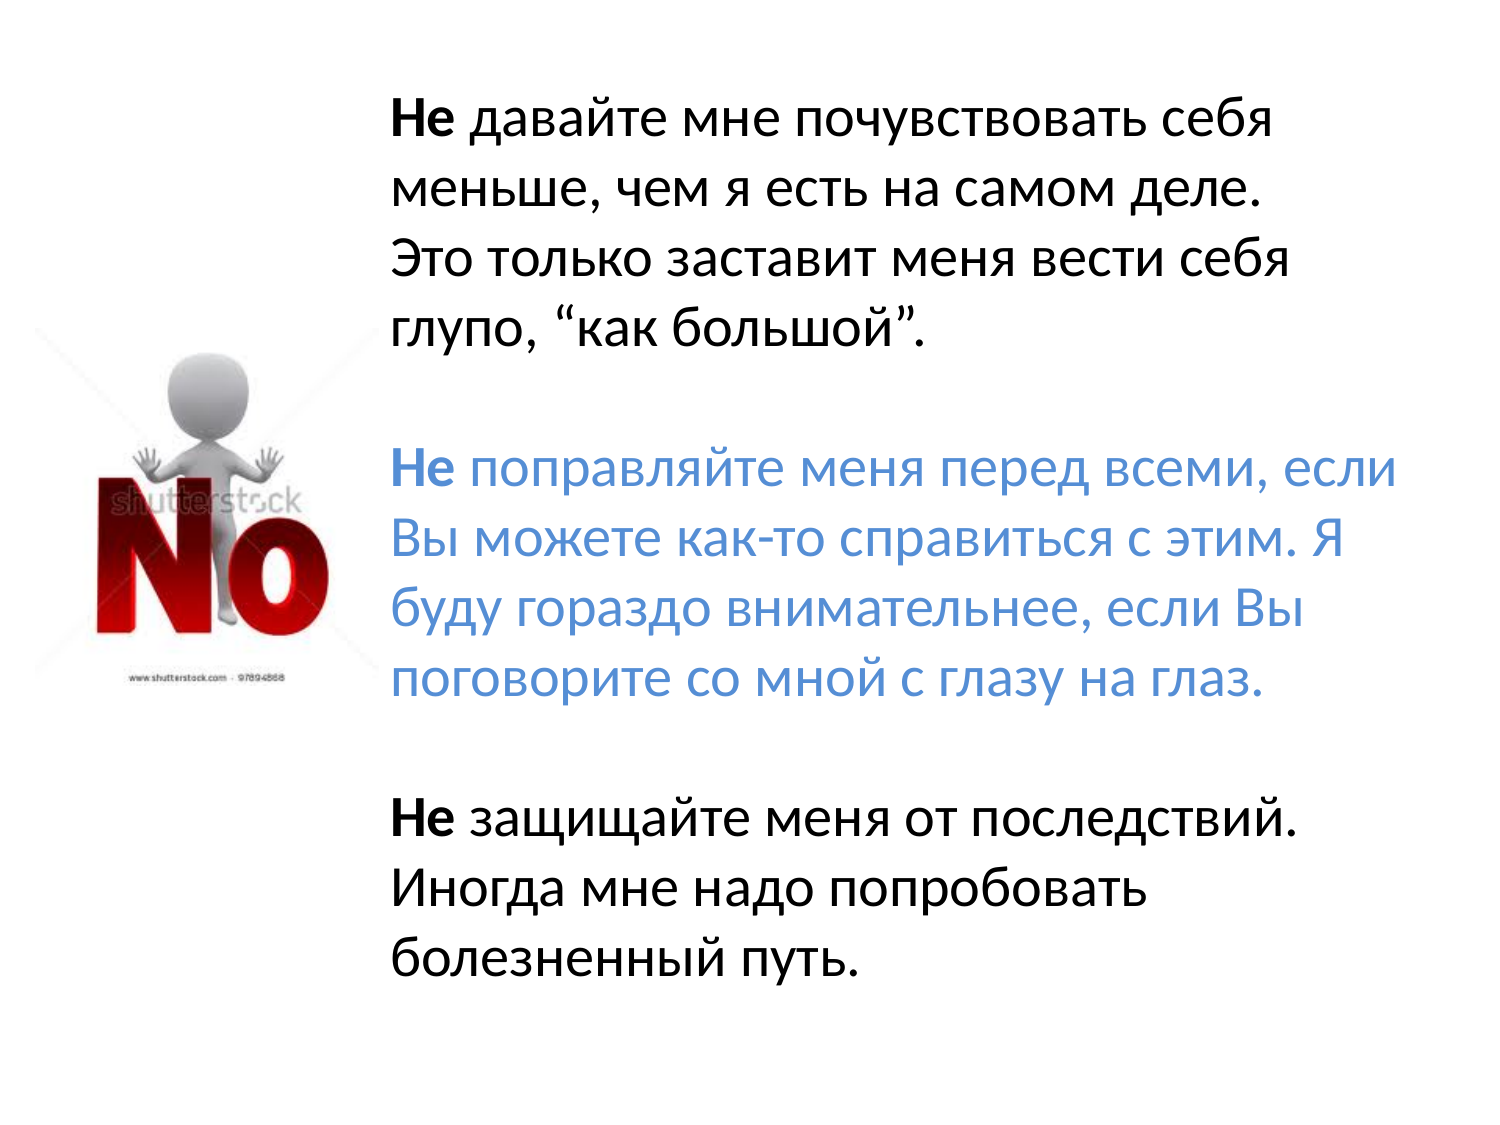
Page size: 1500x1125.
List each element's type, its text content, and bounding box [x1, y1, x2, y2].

picture [34, 327, 380, 687]
title Не давайте мне почувствовать себя меньше, чем я есть на самом деле. Это только заставит меня вести себя глупо, “как большой”. Не поправляйте меня перед всеми, если Вы можете как-то справиться с этим. Я буду гораздо внимательнее, если Вы поговорите со мной с глазу на глаз. Не защищайте меня от последствий. Иногда мне надо попробовать болезненный путь. [375, 105, 1425, 1032]
